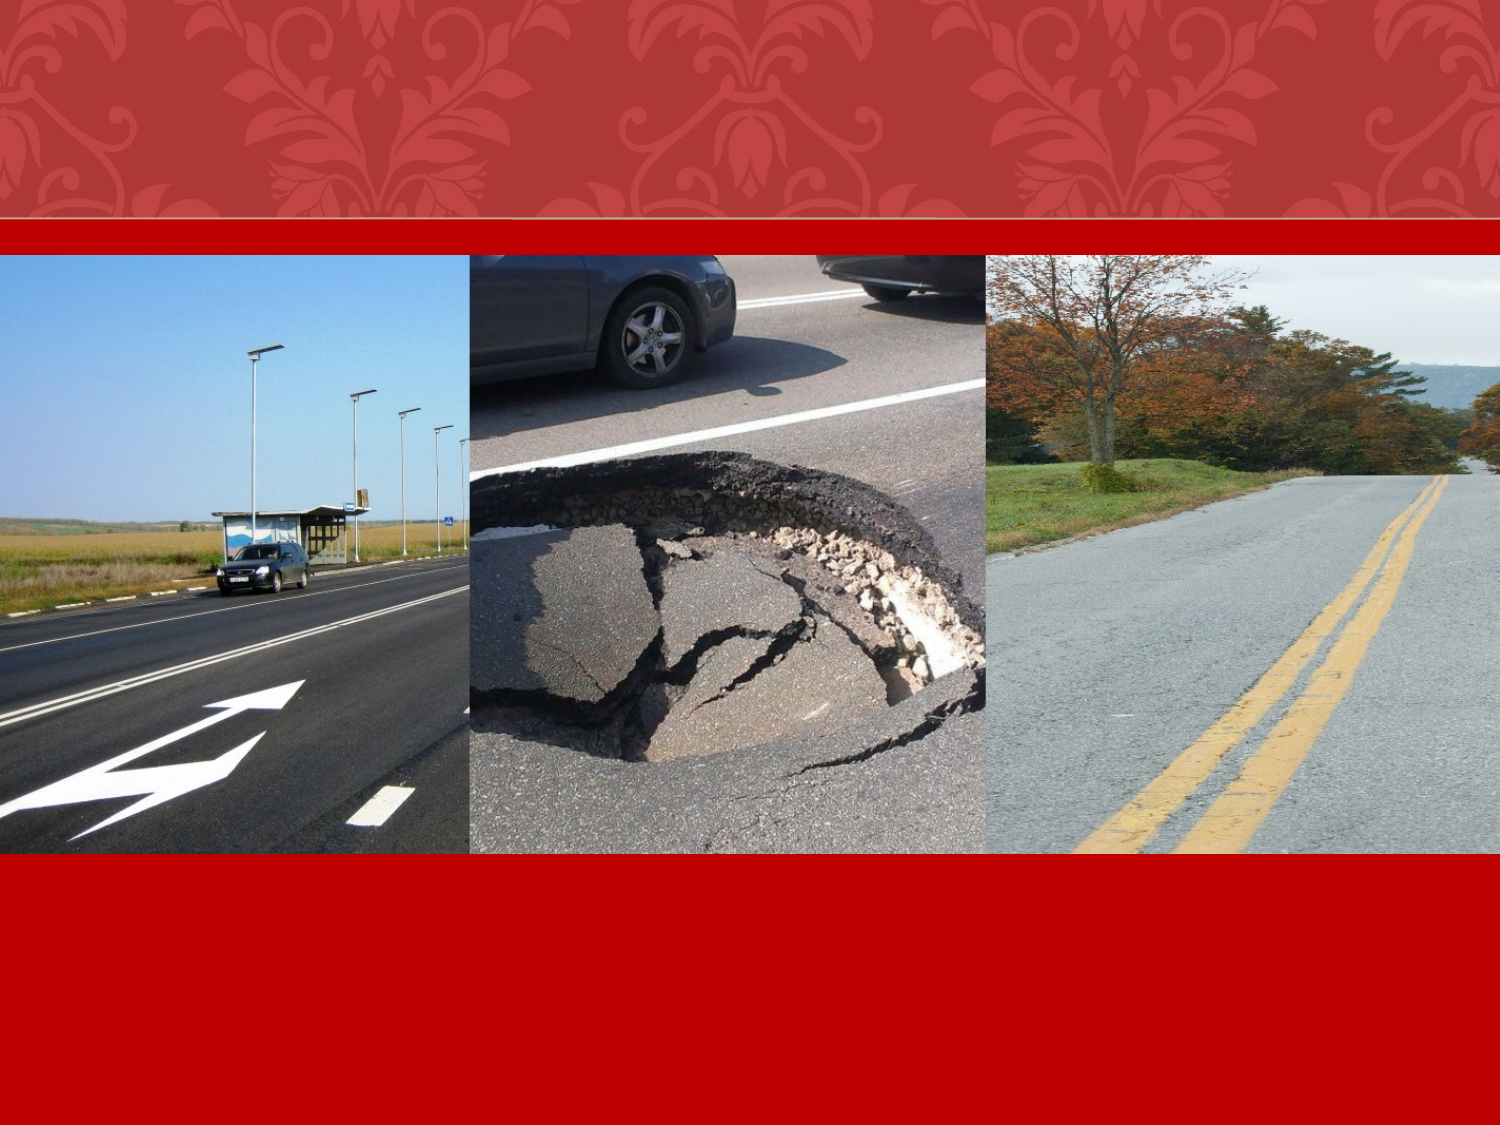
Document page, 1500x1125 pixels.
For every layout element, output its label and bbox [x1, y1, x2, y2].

list [0, 255, 1500, 854]
